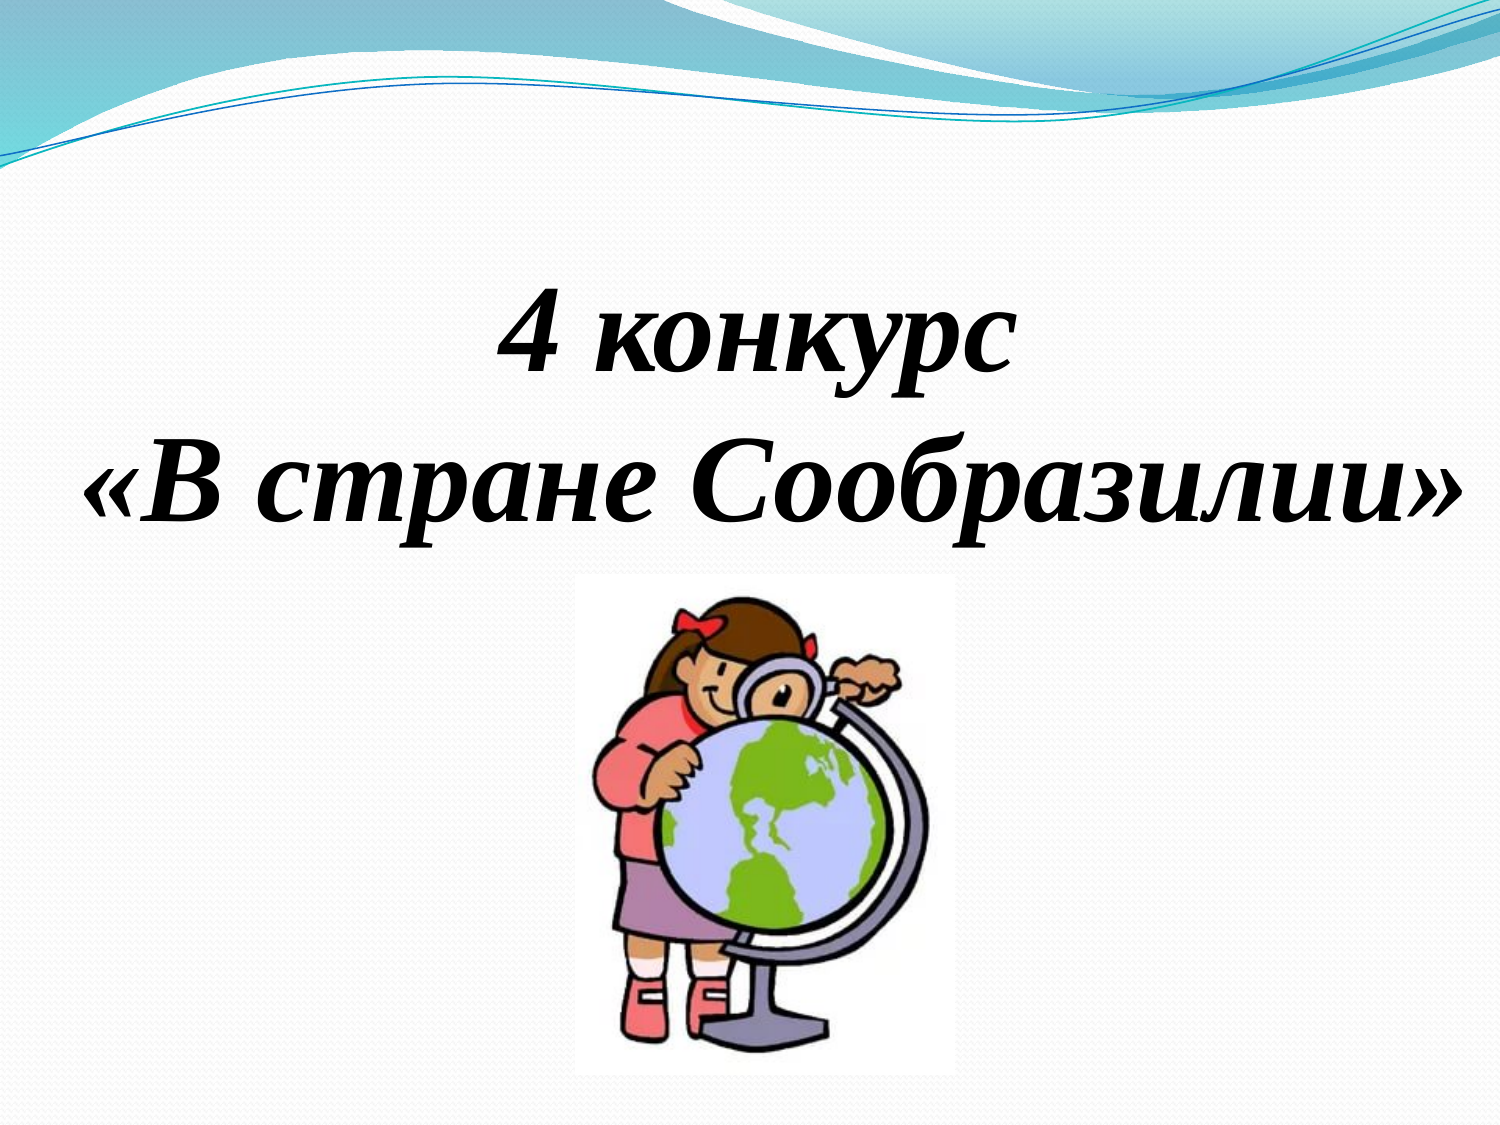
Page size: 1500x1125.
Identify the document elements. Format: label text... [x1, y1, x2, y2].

text_box 4 конкурс «В стране Сообразилии» [32, 239, 1487, 554]
picture [574, 574, 955, 1076]
